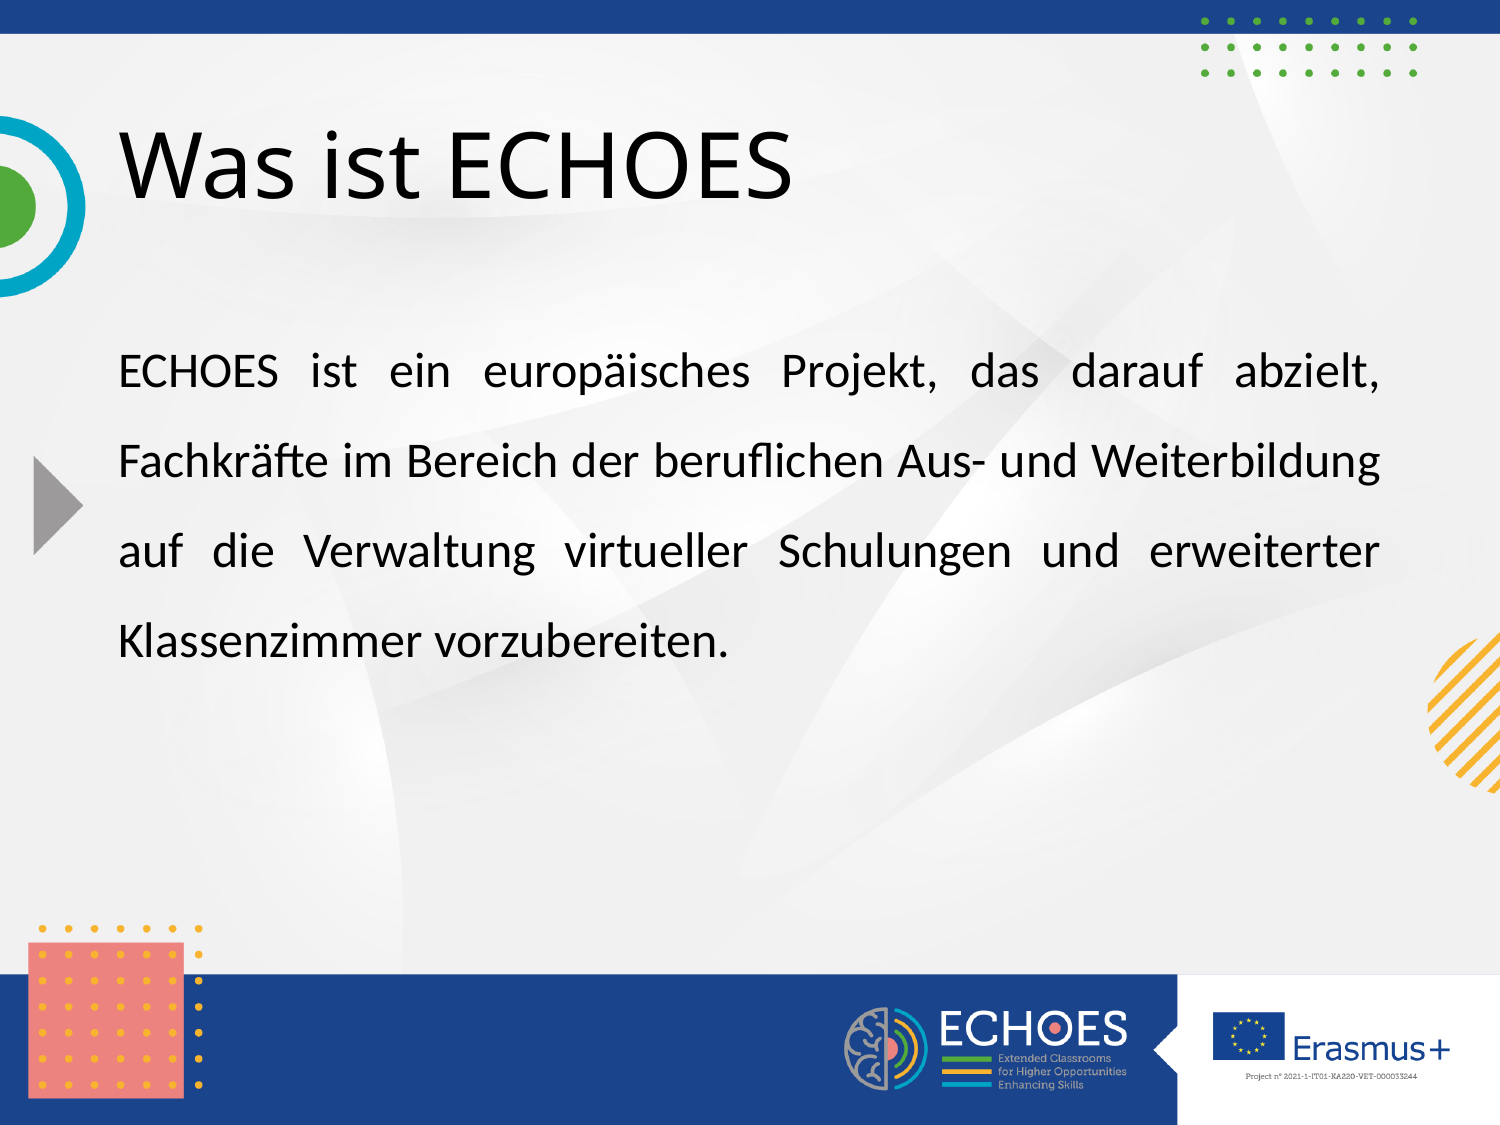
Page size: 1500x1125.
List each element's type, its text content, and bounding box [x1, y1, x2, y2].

picture [0, 0, 1500, 1125]
title Was ist ECHOES [103, 59, 1397, 278]
list ECHOES ist ein europäisches Projekt, das darauf abzielt, Fachkräfte im Bereich der beruflichen Aus- und Weiterbildung auf die Verwaltung virtueller Schulungen und erweiterter Klassenzimmer vorzubereiten. [103, 299, 1397, 944]
